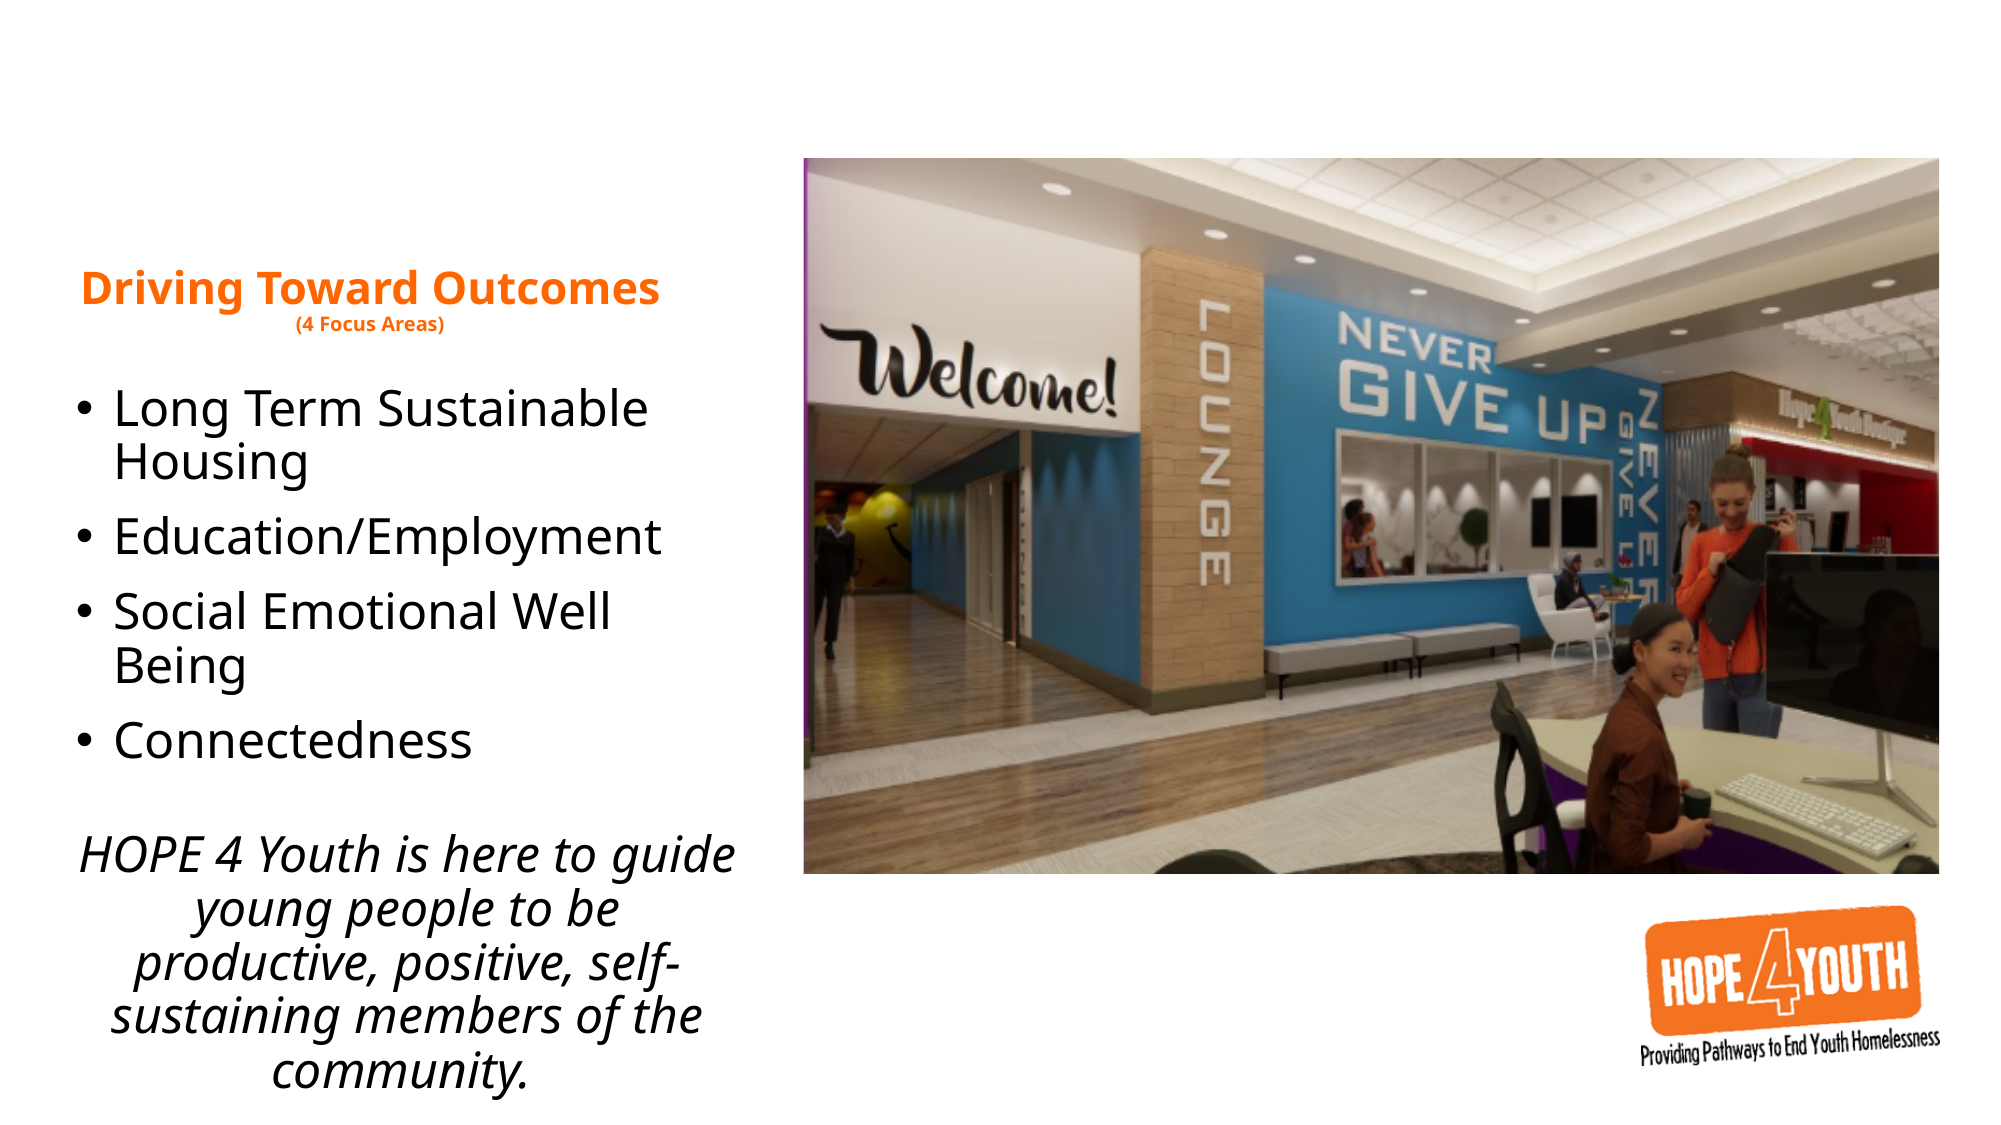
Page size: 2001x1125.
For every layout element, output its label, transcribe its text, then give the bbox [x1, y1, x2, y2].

list Long Term Sustainable Housing Education/Employment Social Emotional Well Being Connectedness HOPE 4 Youth is here to guide young people to be productive, positive, self-sustaining members of the community. [60, 375, 755, 1046]
title Driving Toward Outcomes (4 Focus Areas) [60, 158, 680, 343]
picture [1641, 905, 1940, 1066]
picture [803, 158, 1940, 874]
